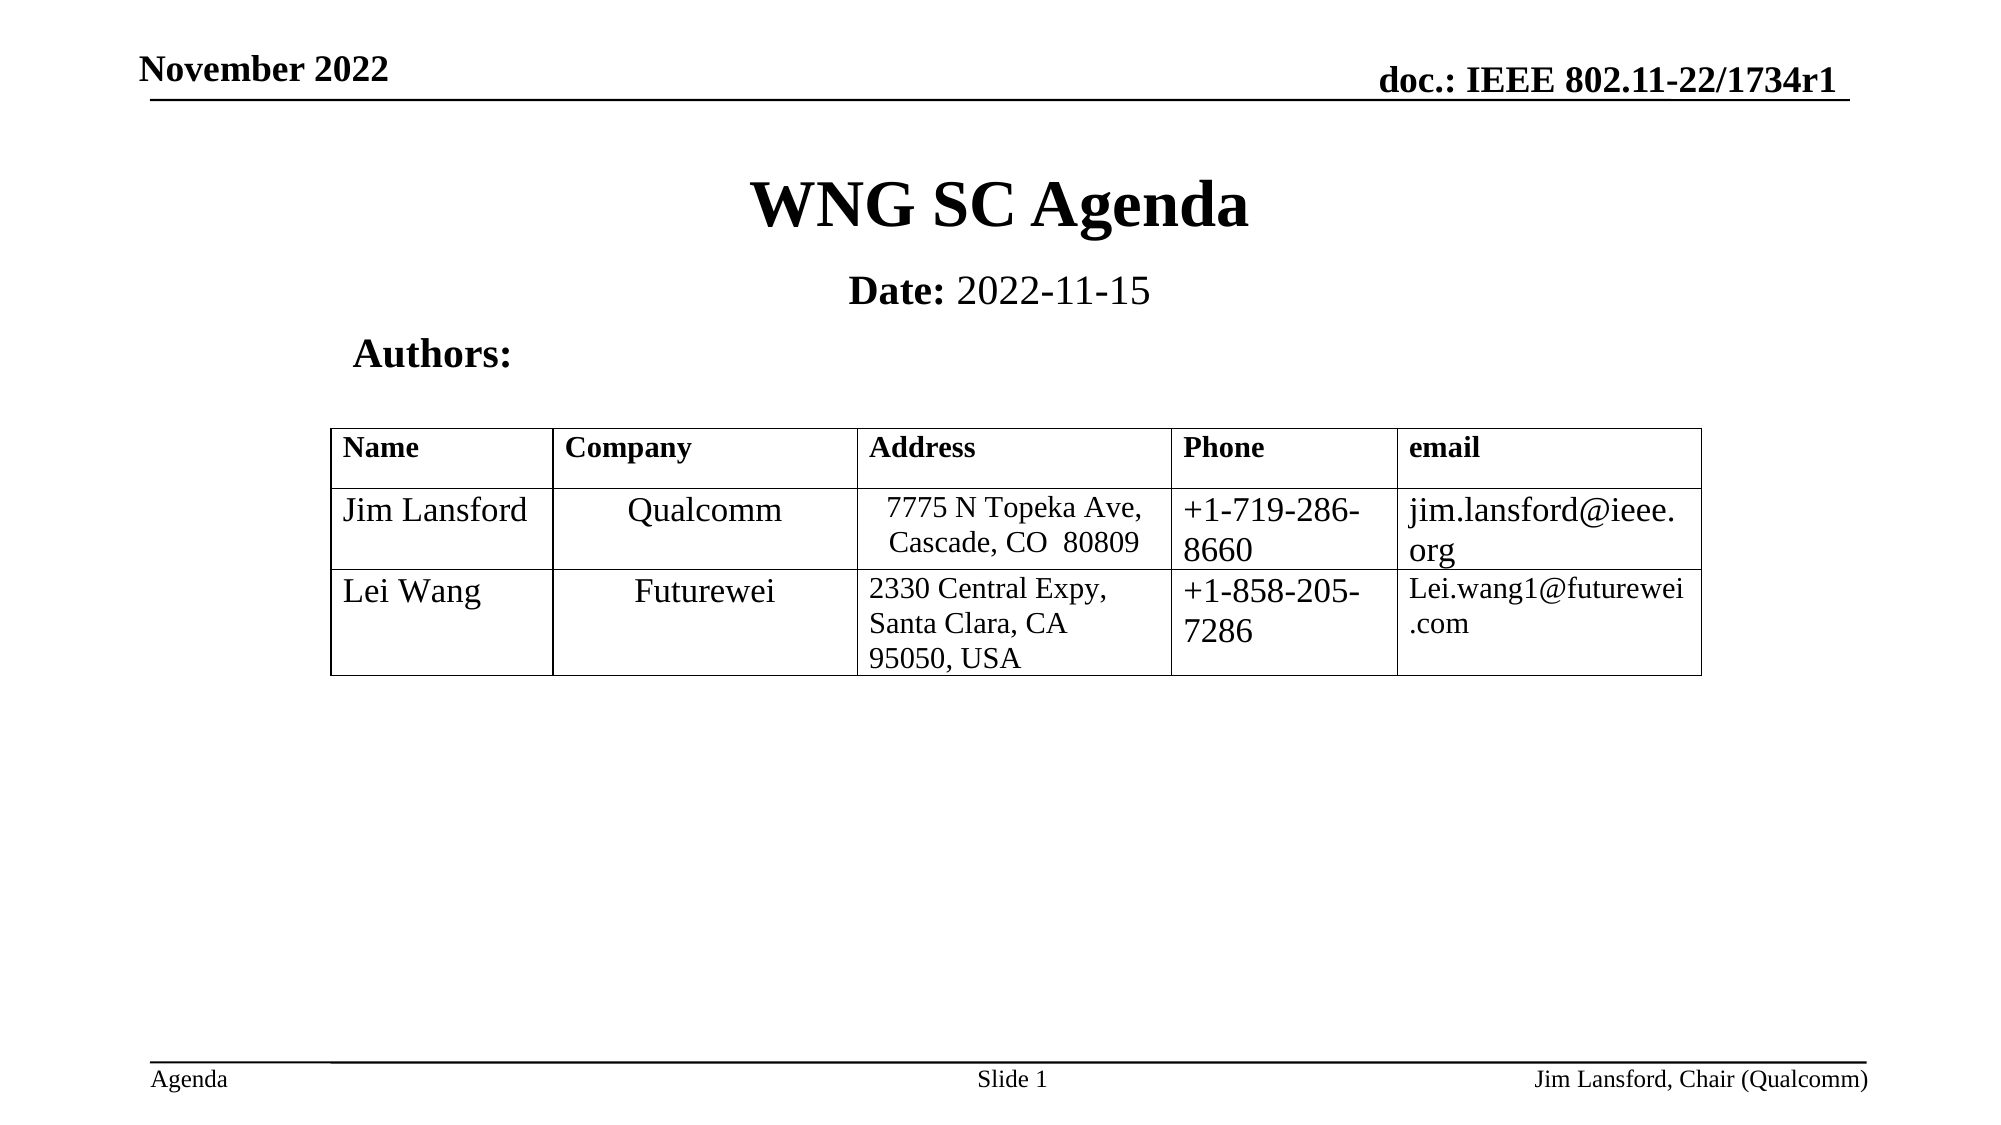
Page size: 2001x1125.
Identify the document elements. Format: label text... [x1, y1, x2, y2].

footer Jim Lansford, Chair (Qualcomm) [1529, 1061, 1869, 1093]
slide_number Slide 1 [977, 1061, 1049, 1093]
text_box November 2022 [138, 43, 390, 89]
title WNG SC Agenda [150, 112, 1850, 288]
text_box Authors: [337, 318, 575, 381]
list Date: 2022-11-15 [362, 255, 1638, 318]
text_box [314, 427, 1711, 825]
